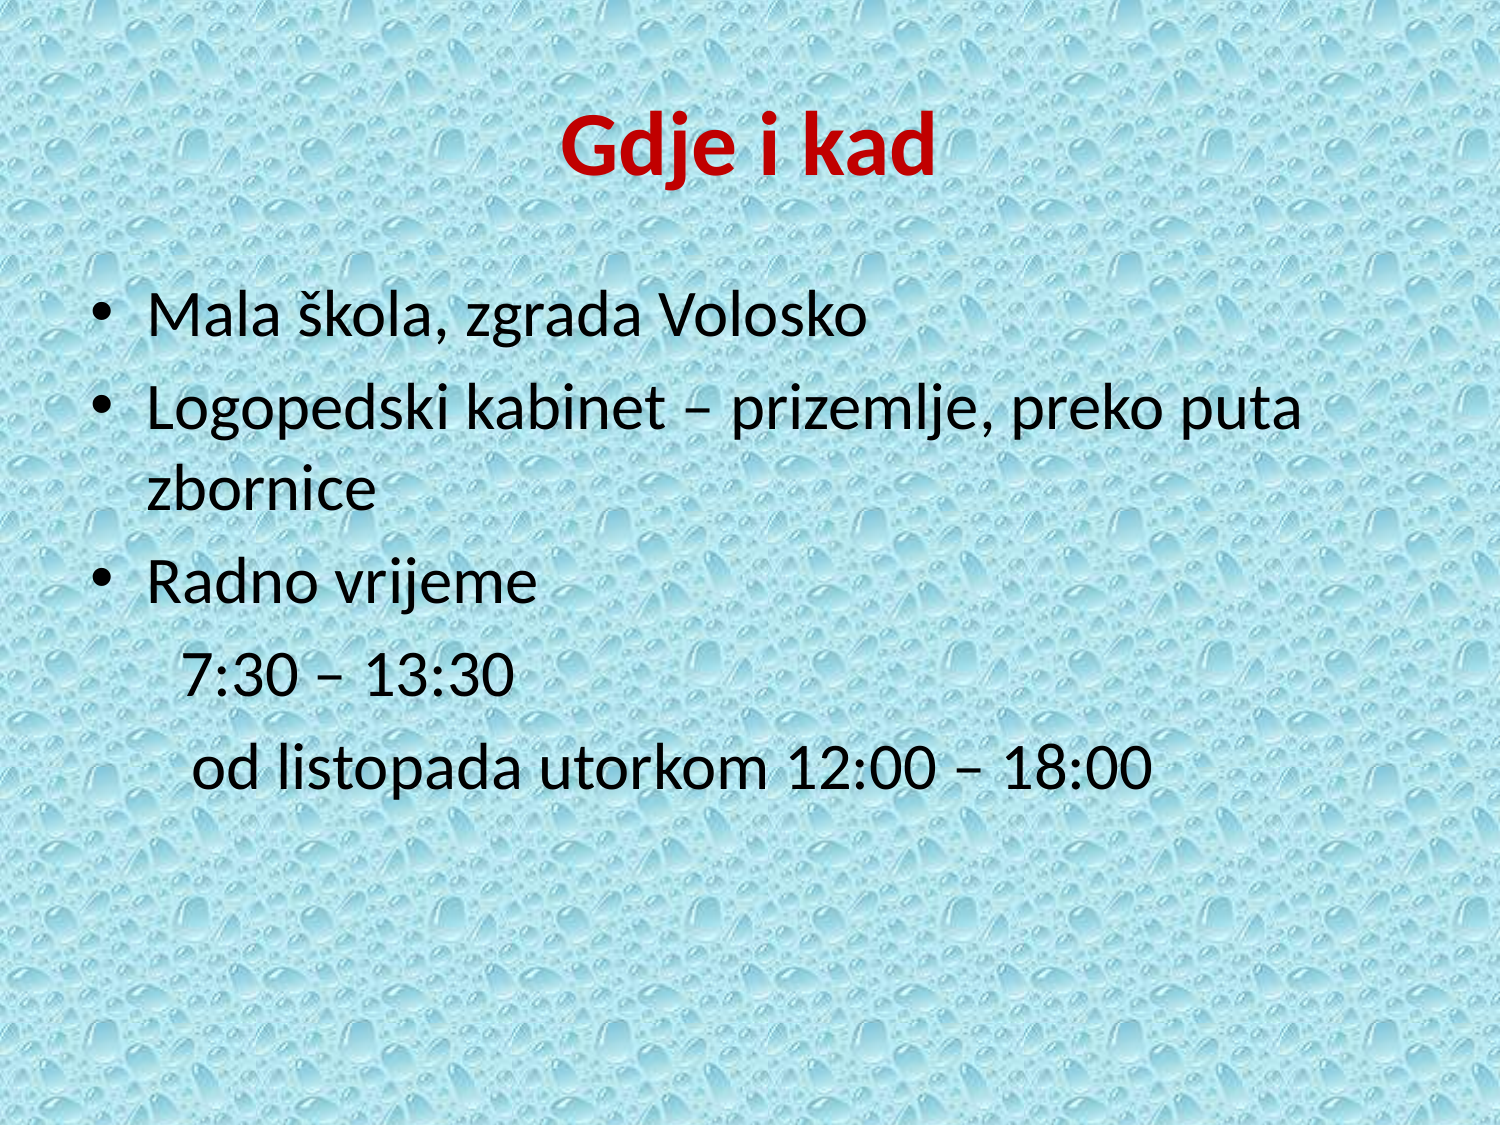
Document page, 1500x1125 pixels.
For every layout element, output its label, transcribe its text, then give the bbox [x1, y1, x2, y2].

title Gdje i kad [75, 45, 1425, 233]
picture [0, 0, 1500, 1125]
list Mala škola, zgrada Volosko Logopedski kabinet – prizemlje, preko puta zbornice Radno vrijeme 7:30 – 13:30 od listopada utorkom 12:00 – 18:00 [75, 262, 1425, 1005]
